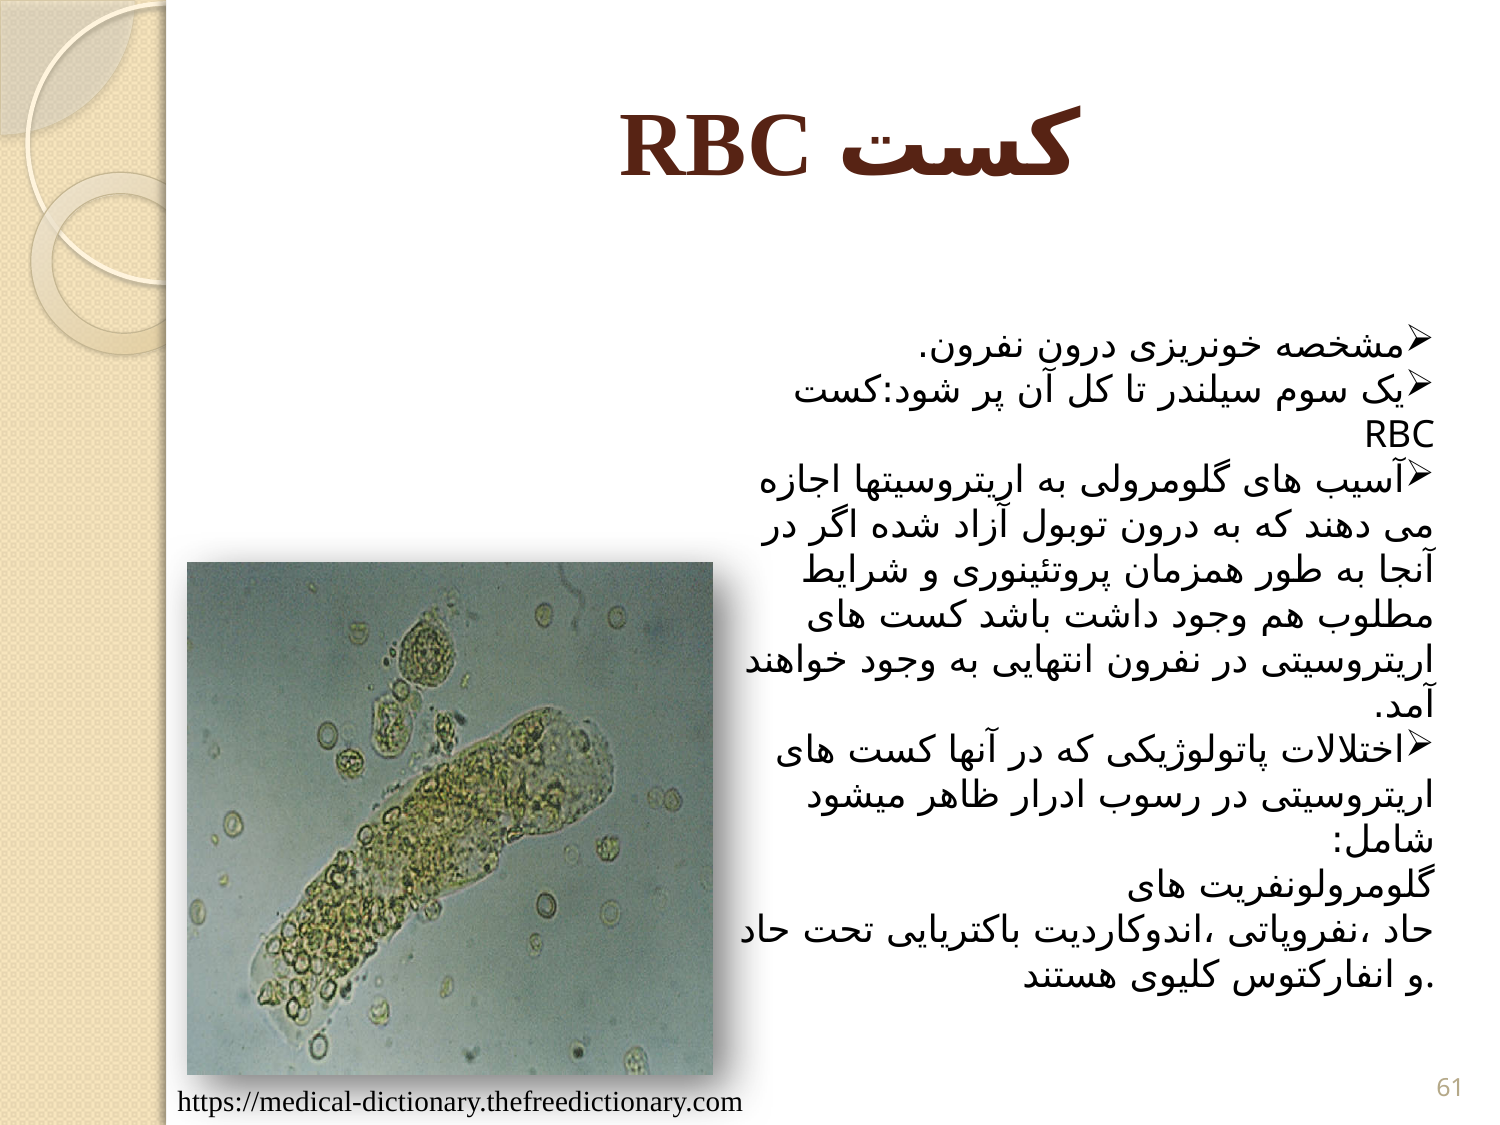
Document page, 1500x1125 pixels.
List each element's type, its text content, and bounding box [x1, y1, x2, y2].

text_box مشخصه خونریزی درون نفرون. یک سوم سیلندر تا کل آن پر شود:کست RBC آسیب های گلومرولی به اریتروسیتها اجازه می دهند که به درون توبول آزاد شده اگر در آنجا به طور همزمان پروتئینوری و شرایط مطلوب هم وجود داشت باشد کست های اریتروسیتی در نفرون انتهایی به وجود خواهند آمد. اختلالات پاتولوژیکی که در آنها کست های اریتروسیتی در رسوب ادرار ظاهر میشود شامل: گلومرولونفریت های حاد ،نفروپاتی ،اندوکاردیت باکتریایی تحت حاد و انفارکتوس کلیوی هستند. [699, 312, 1450, 1048]
slide_number 61 [1413, 1034, 1488, 1113]
title RBC کست [235, 45, 1466, 233]
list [187, 562, 713, 1076]
text_box https://medical-dictionary.thefreedictionary.com [162, 1074, 913, 1125]
